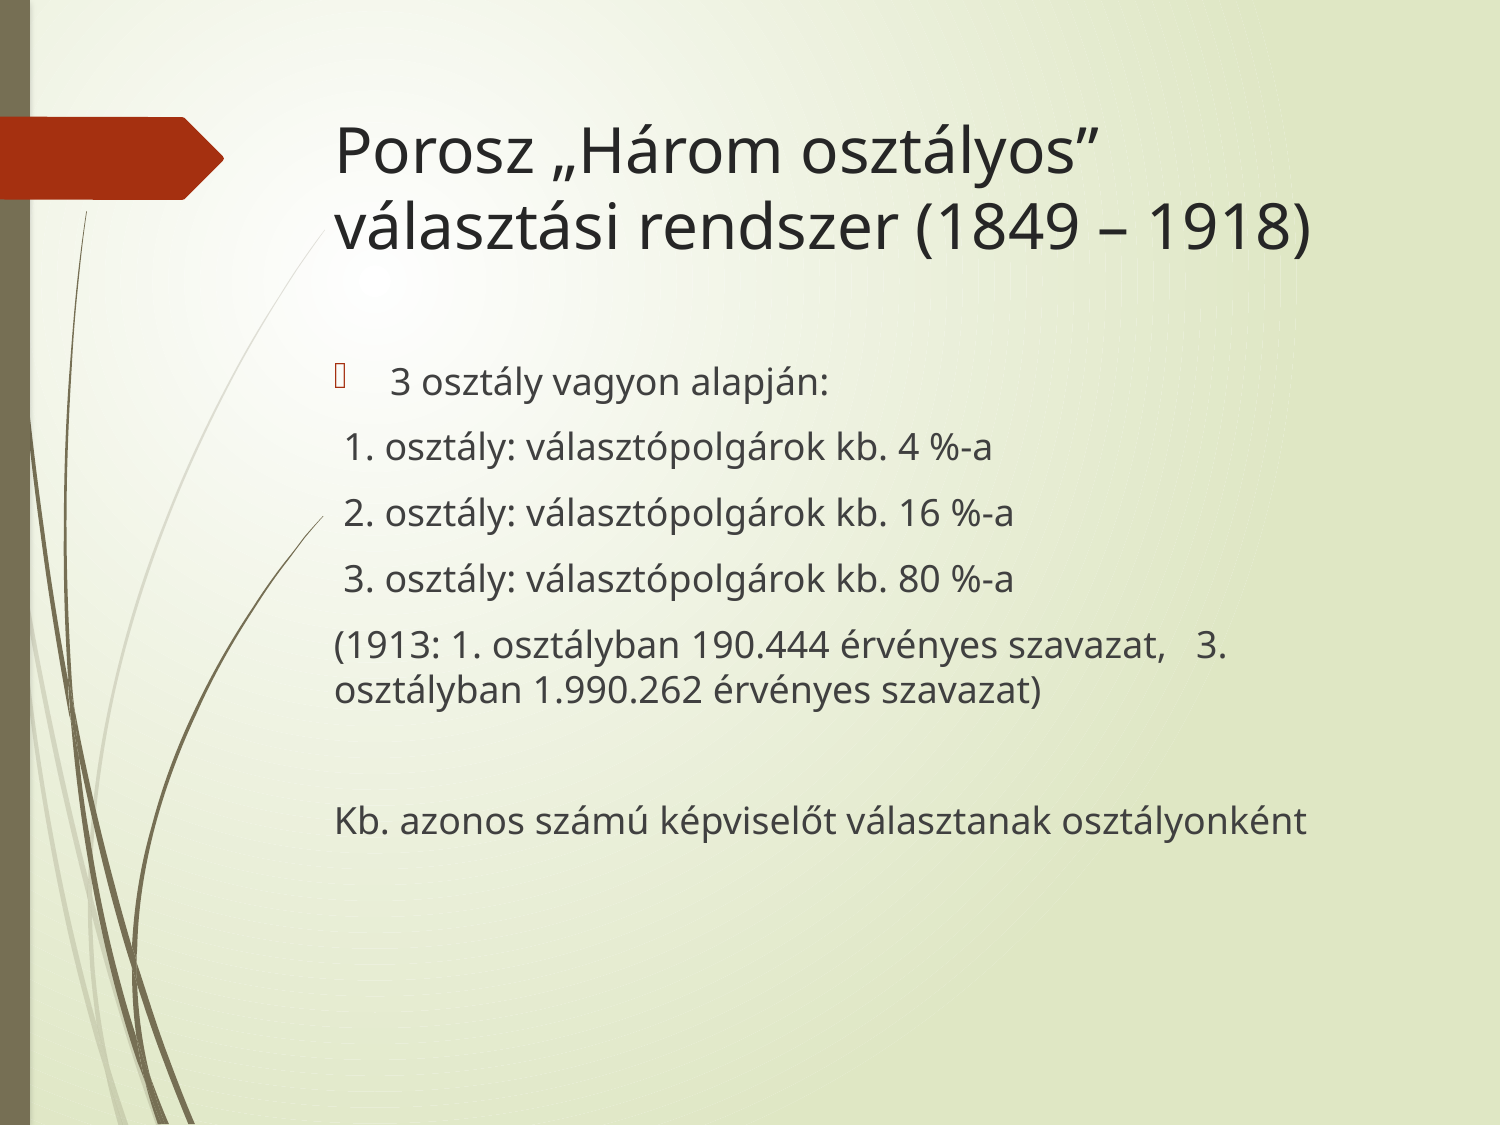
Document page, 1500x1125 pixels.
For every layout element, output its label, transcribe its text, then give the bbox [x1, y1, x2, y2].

title Porosz „Három osztályos” választási rendszer (1849 – 1918) [319, 102, 1400, 313]
list 3 osztály vagyon alapján: 1. osztály: választópolgárok kb. 4 %-a 2. osztály: választópolgárok kb. 16 %-a 3. osztály: választópolgárok kb. 80 %-a (1913: 1. osztályban 190.444 érvényes szavazat, 3. osztályban 1.990.262 érvényes szavazat) Kb. azonos számú képviselőt választanak osztályonként [318, 350, 1400, 970]
